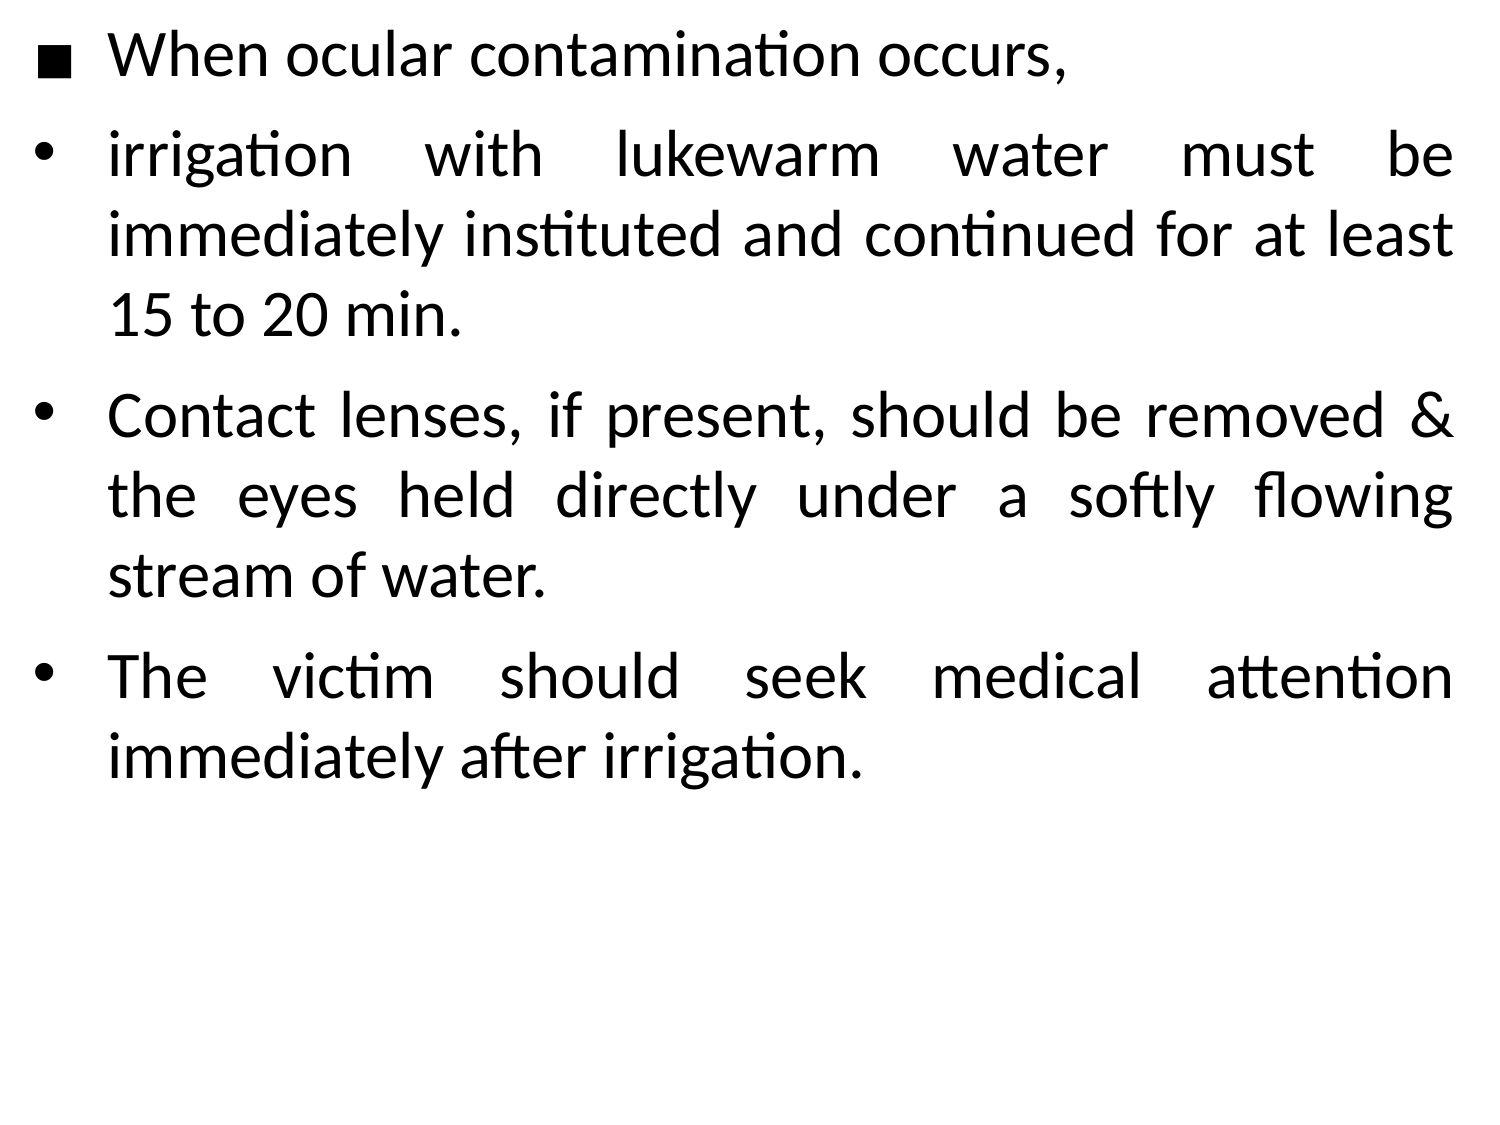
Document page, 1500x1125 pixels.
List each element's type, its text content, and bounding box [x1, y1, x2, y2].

text_box When ocular contamination occurs, irrigation with lukewarm water must be immediately instituted and continued for at least 15 to 20 min. Contact lenses, if present, should be removed & the eyes held directly under a softly flowing stream of water. The victim should seek medical attention immediately after irrigation. [17, 1, 1471, 807]
